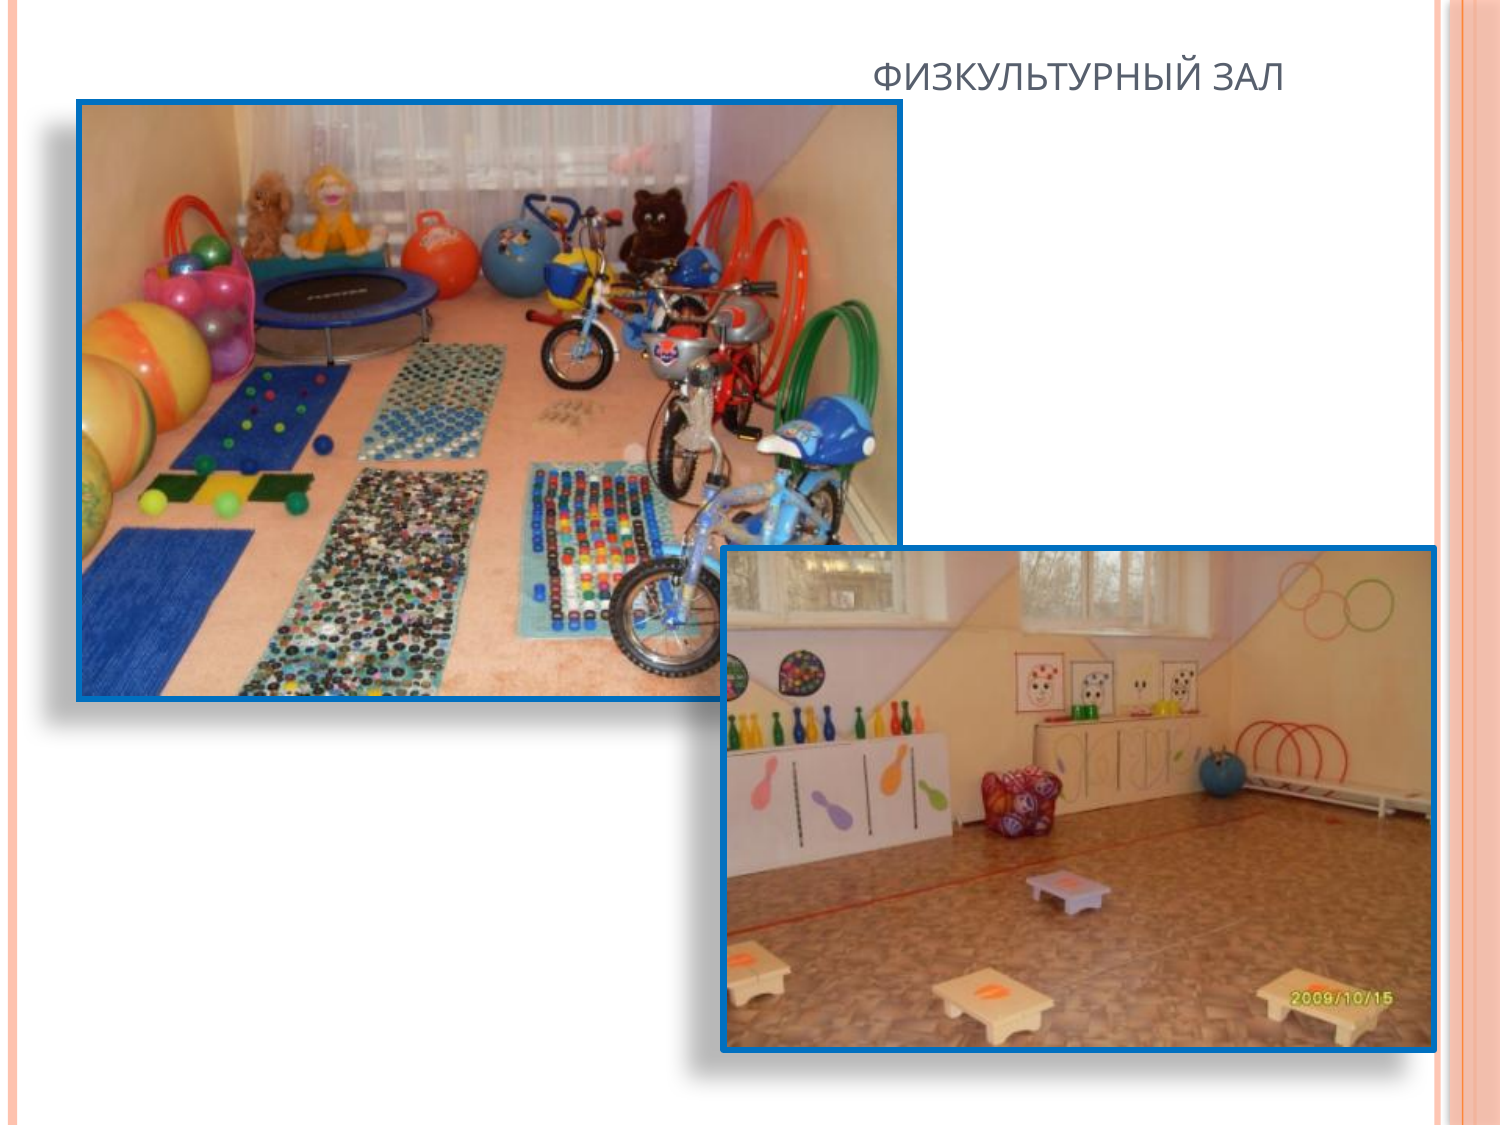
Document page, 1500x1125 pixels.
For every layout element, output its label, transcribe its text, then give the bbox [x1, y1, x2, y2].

picture [725, 550, 1432, 1048]
title Физкультурный зал [75, 45, 1300, 106]
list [81, 104, 898, 697]
